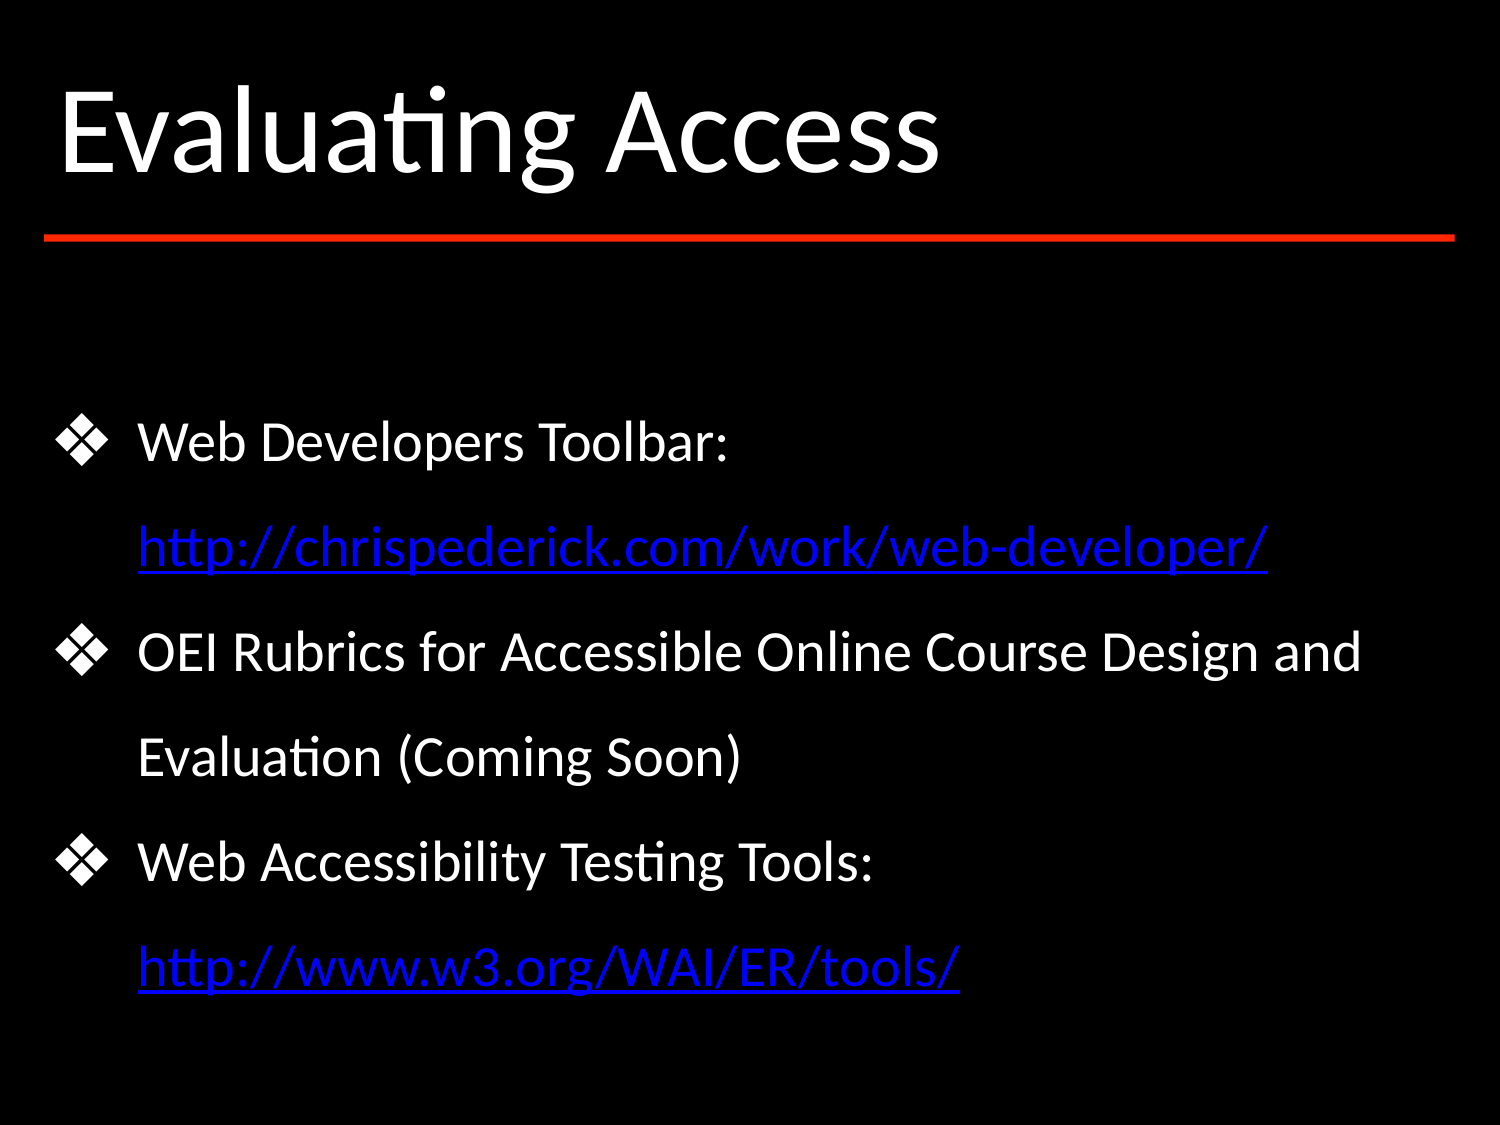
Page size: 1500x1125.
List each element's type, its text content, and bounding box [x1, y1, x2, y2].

text_box Evaluating Access [51, 41, 950, 204]
text_box [43, 234, 1455, 242]
text_box Web Developers Toolbar: http://chrispederick.com/work/web-developer/ OEI Rubrics for Accessible Online Course Design and Evaluation (Coming Soon) Web Accessibility Testing Tools: http://www.w3.org/WAI/ER/tools/ [43, 362, 1500, 1004]
